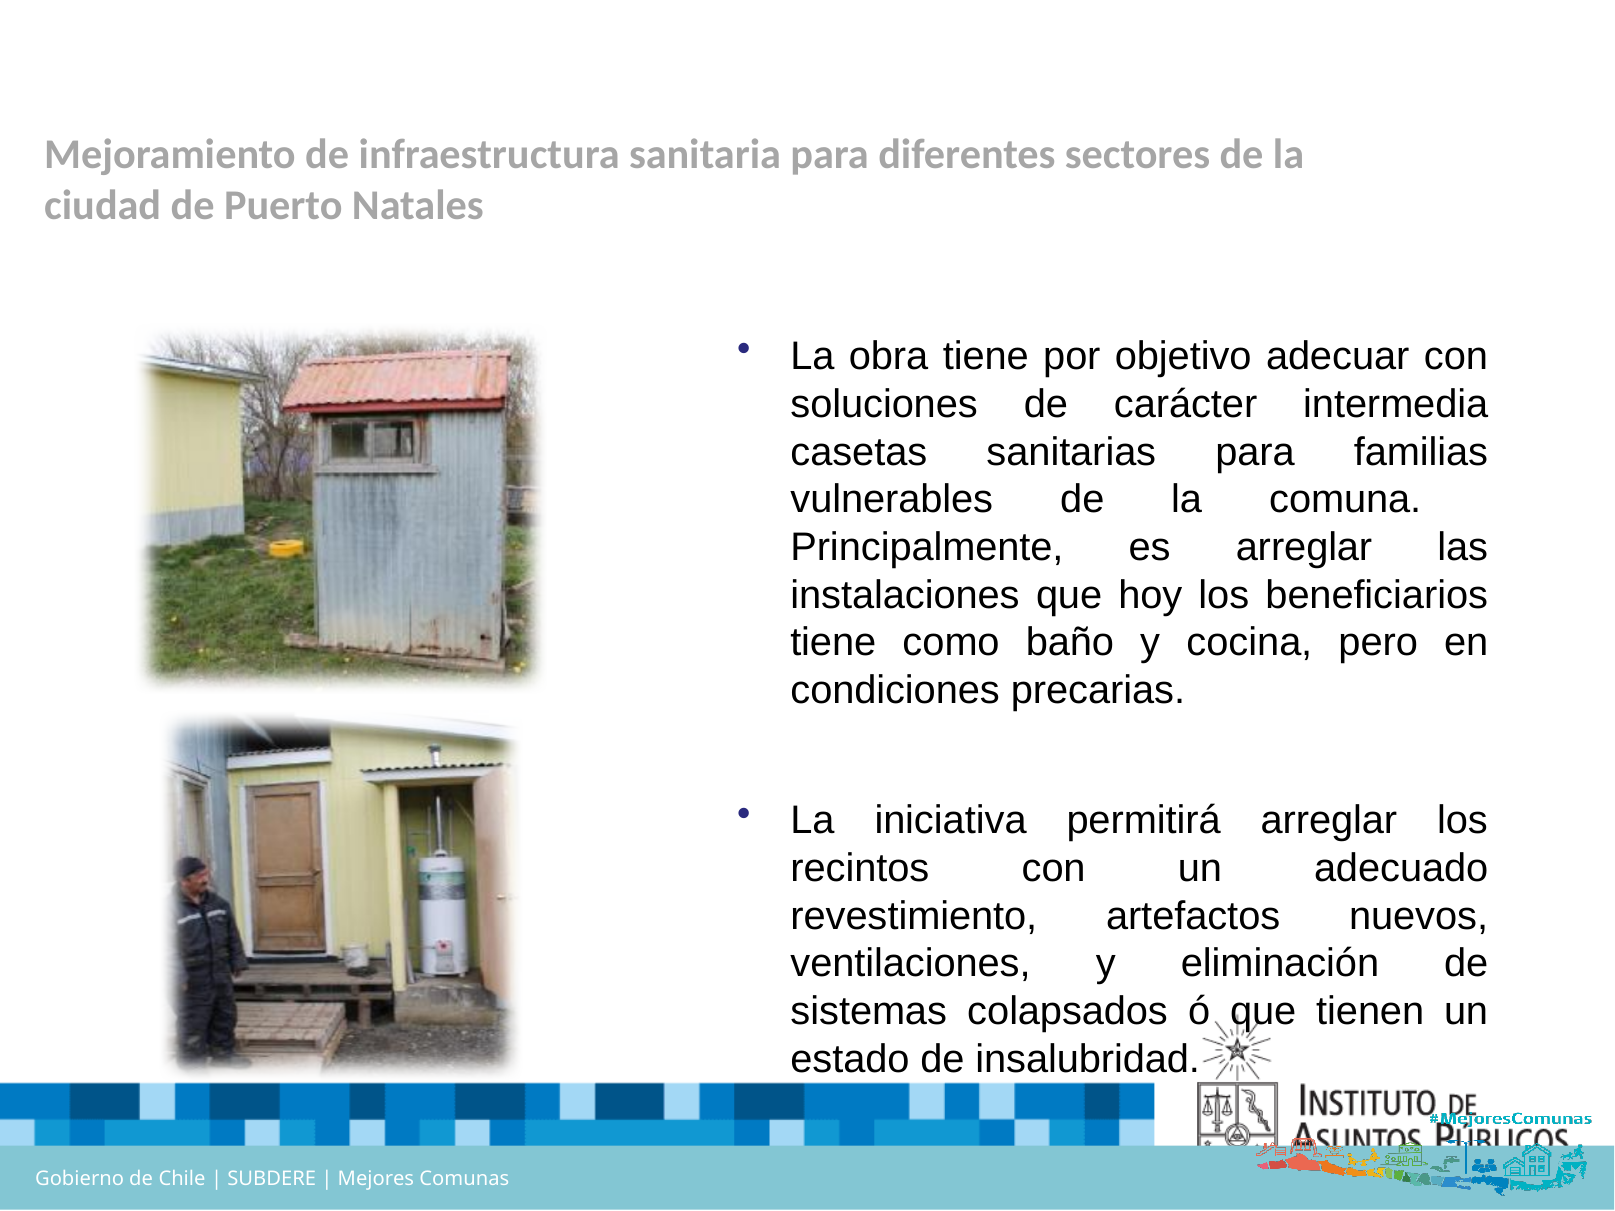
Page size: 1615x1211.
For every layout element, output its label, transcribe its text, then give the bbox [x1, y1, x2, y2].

title Mejoramiento de infraestructura sanitaria para diferentes sectores de la ciudad de Puerto Natales [28, 117, 1422, 287]
text_box [0, 1145, 1236, 1210]
picture [0, 0, 1615, 1211]
list La obra tiene por objetivo adecuar con soluciones de carácter intermedia casetas sanitarias para familias vulnerables de la comuna. Principalmente, es arreglar las instalaciones que hoy los beneficiarios tiene como baño y cocina, pero en condiciones precarias. La iniciativa permitirá arreglar los recintos con un adecuado revestimiento, artefactos nuevos, ventilaciones, y eliminación de sistemas colapsados ó que tienen un estado de insalubridad. [590, 321, 1504, 1091]
text_box Gobierno de Chile | SUBDERE | Mejores Comunas [20, 1157, 1066, 1202]
